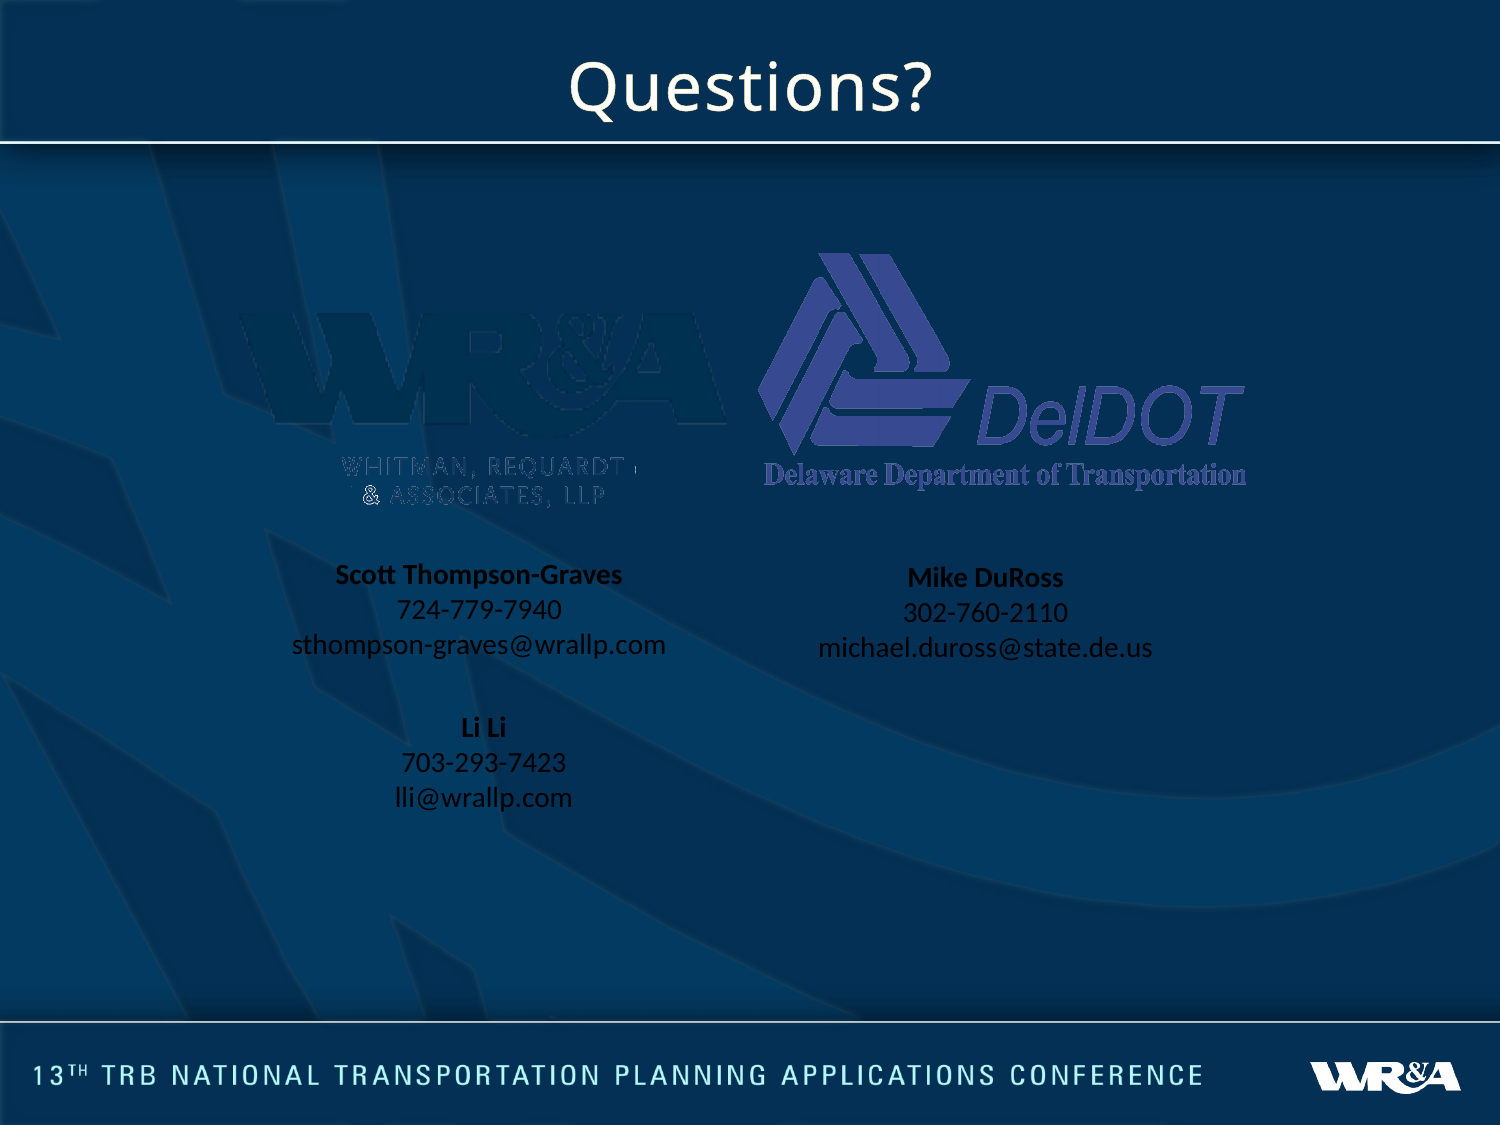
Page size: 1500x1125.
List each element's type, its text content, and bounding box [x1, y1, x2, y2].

picture [0, 0, 1500, 1125]
text_box Li Li 703-293-7423 lli@wrallp.com [379, 701, 588, 821]
text_box Mike DuRoss 302-760-2110 michael.duross@state.de.us [803, 551, 1168, 671]
title Questions? [75, 39, 1425, 129]
text_box Scott Thompson-Graves 724-779-7940 sthompson-graves@wrallp.com [276, 548, 682, 668]
